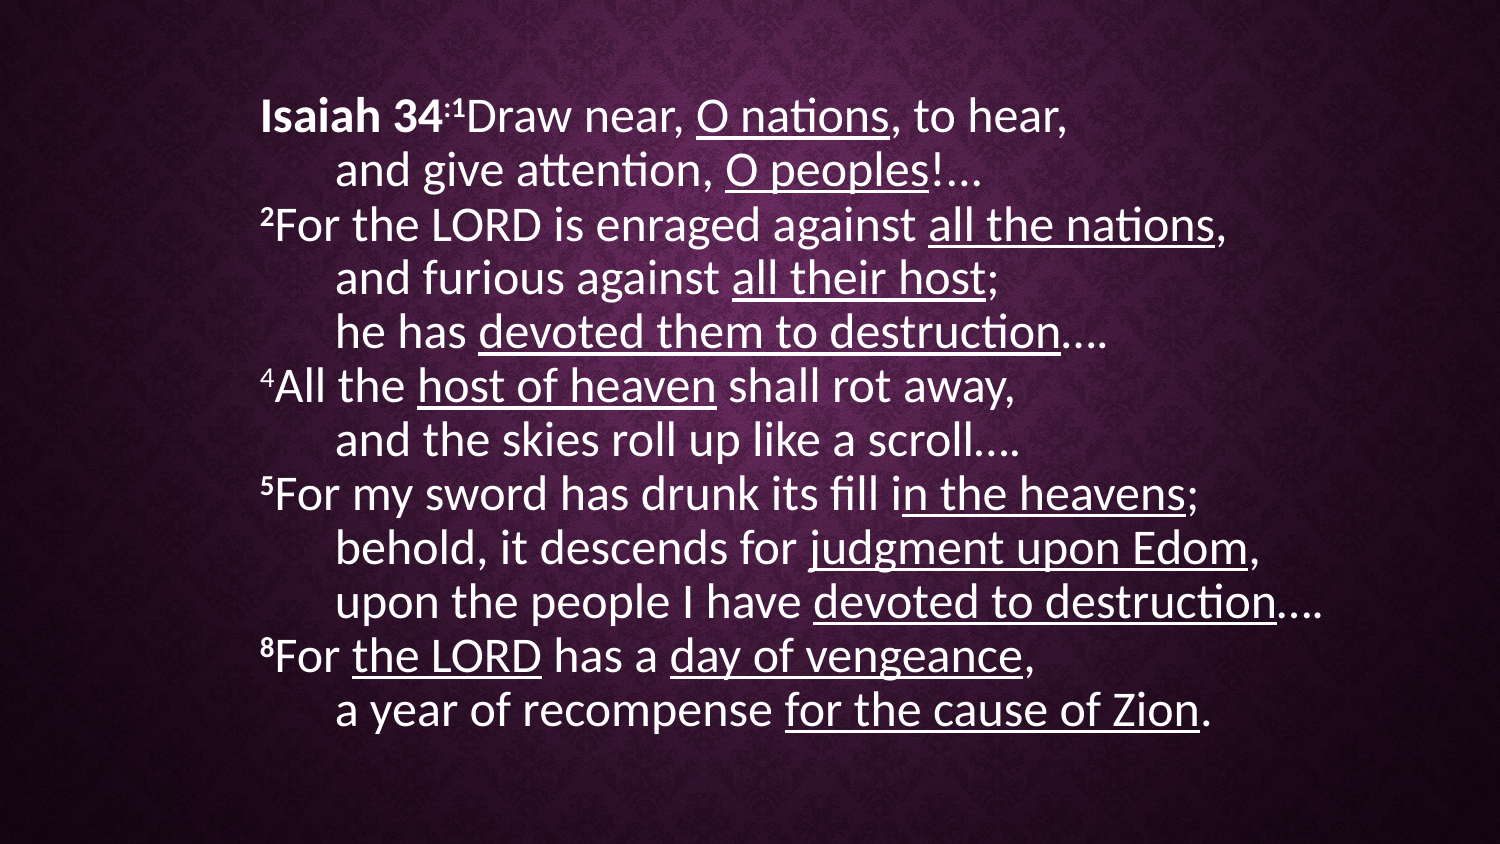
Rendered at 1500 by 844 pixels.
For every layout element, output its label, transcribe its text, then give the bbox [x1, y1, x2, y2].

picture [0, 0, 1500, 844]
text_box Isaiah 34:1Draw near, O nations, to hear, and give attention, O peoples!... 2For the LORD is enraged against all the nations, and furious against all their host; he has devoted them to destruction…. 4All the host of heaven shall rot away, and the skies roll up like a scroll…. 5For my sword has drunk its fill in the heavens; behold, it descends for judgment upon Edom, upon the people I have devoted to destruction…. 8For the LORD has a day of vengeance, a year of recompense for the cause of Zion. [244, 82, 1422, 844]
